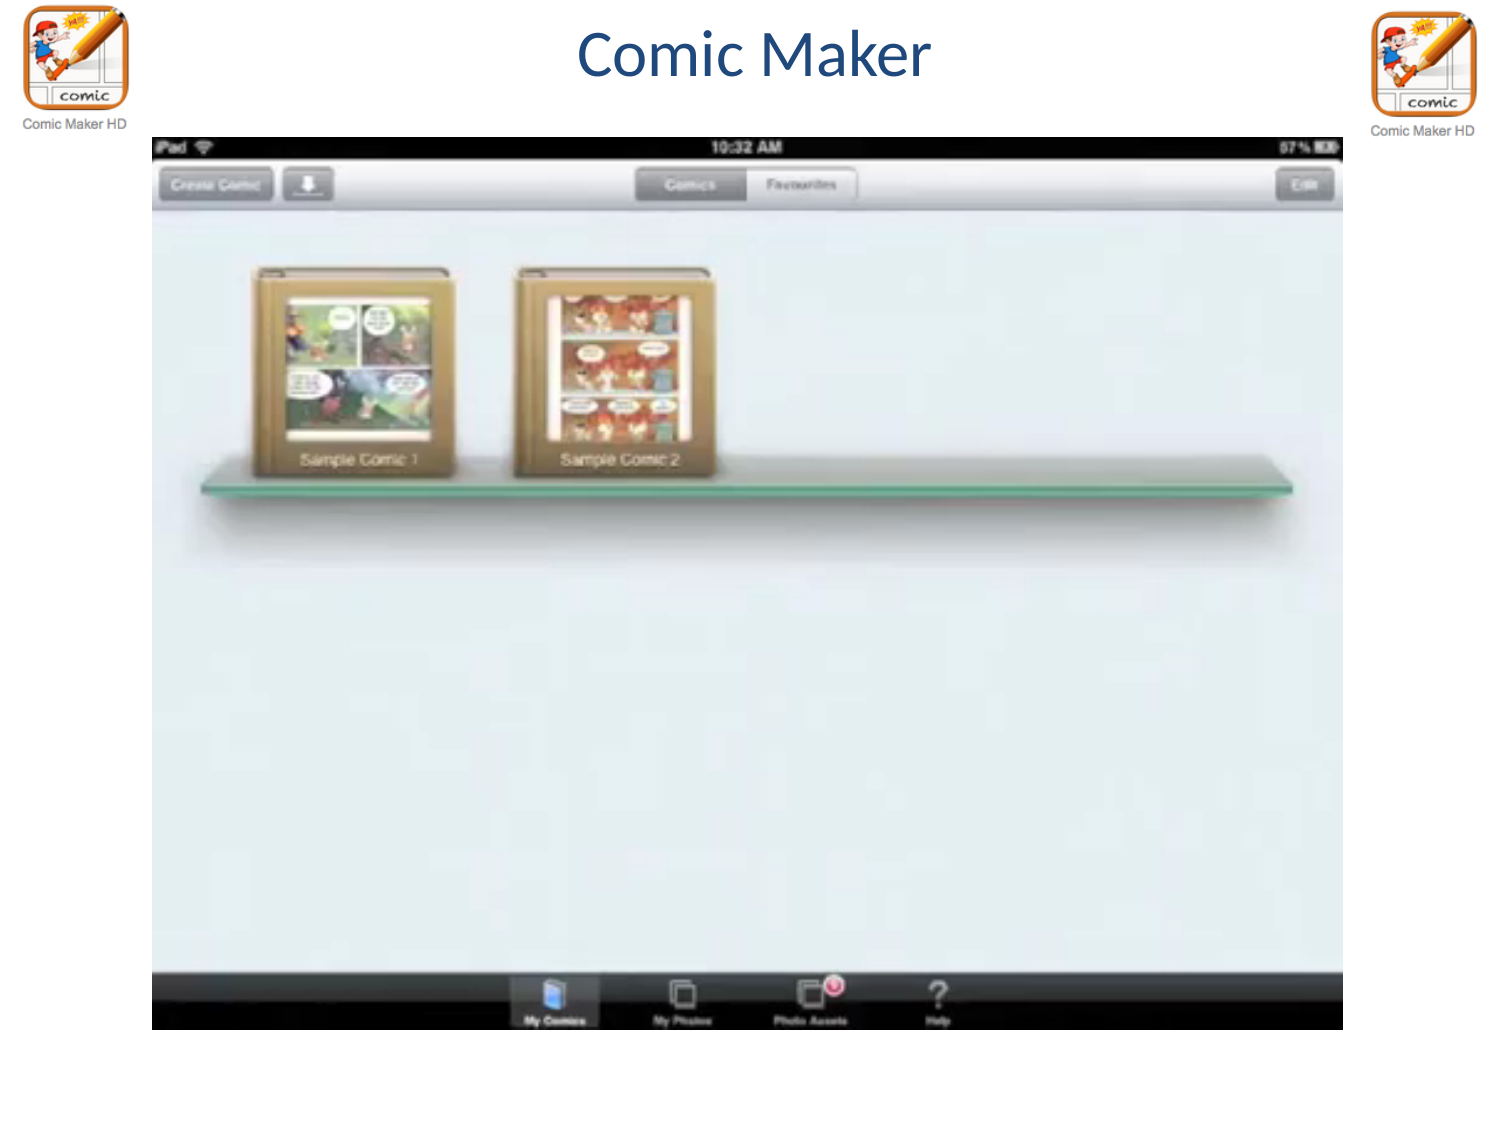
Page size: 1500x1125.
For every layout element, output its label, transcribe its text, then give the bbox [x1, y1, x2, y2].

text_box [151, 136, 1344, 1031]
picture [1347, 0, 1500, 157]
picture [0, 0, 153, 151]
text_box Comic Maker [322, 2, 1188, 98]
